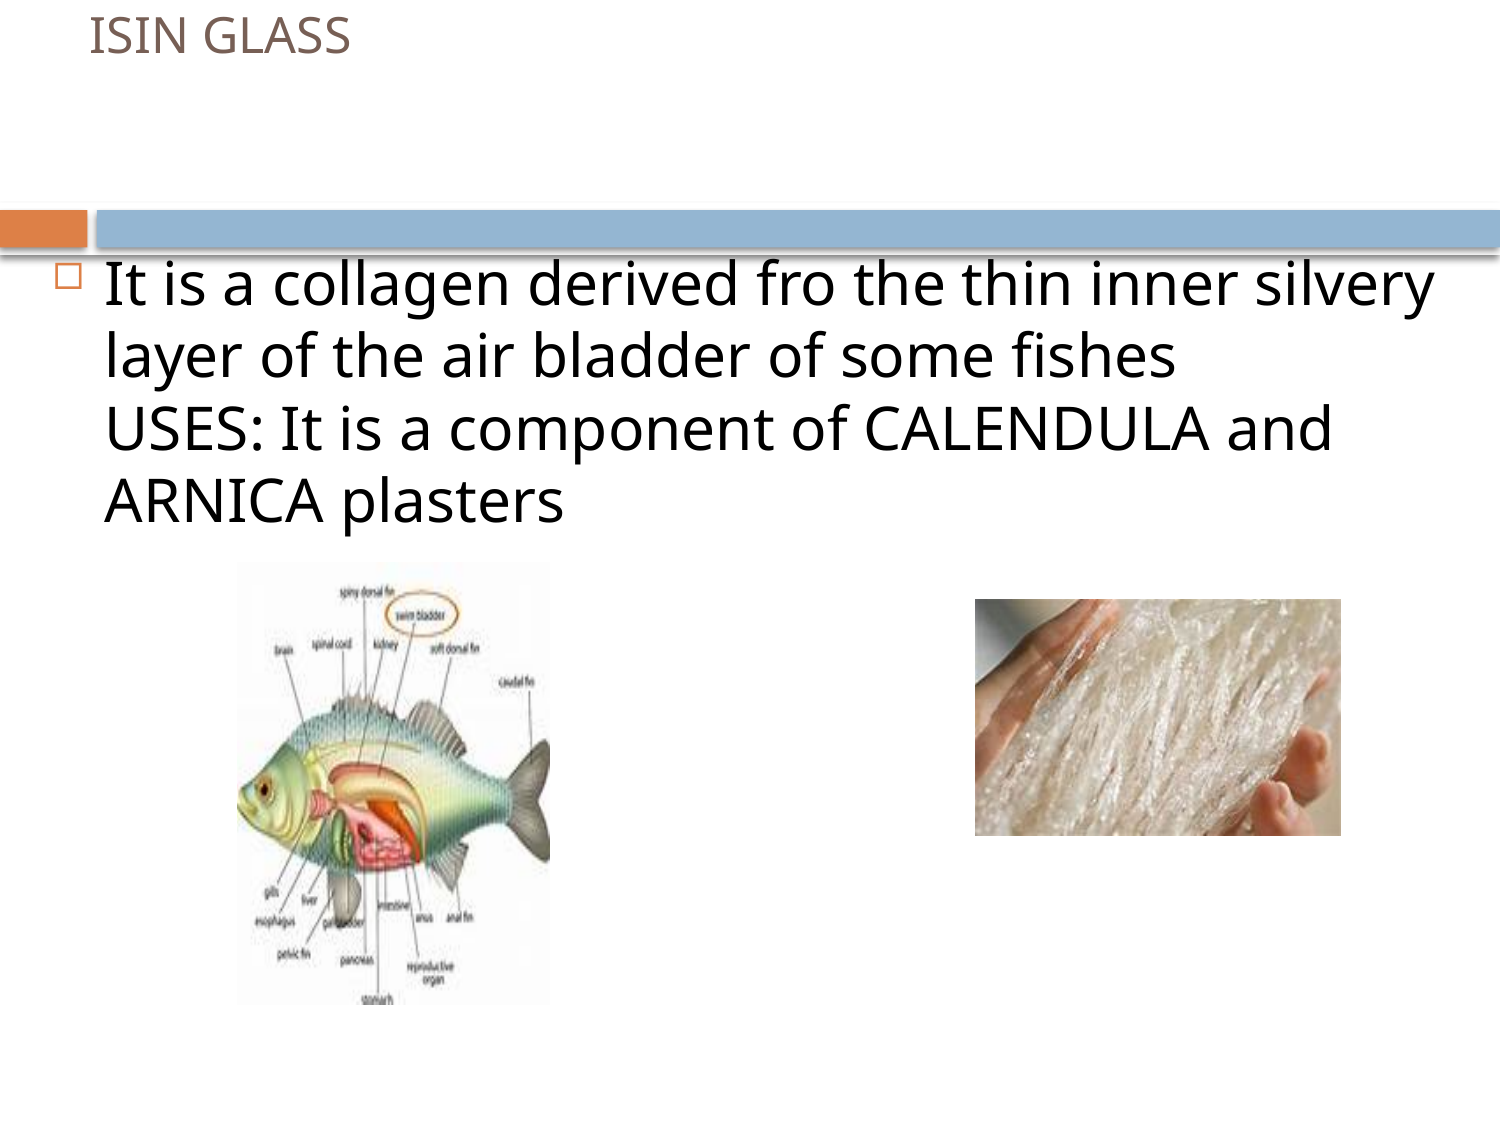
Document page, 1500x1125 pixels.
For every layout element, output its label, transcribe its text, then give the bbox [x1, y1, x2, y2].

list It is a collagen derived fro the thin inner silvery layer of the air bladder of some fishes USES: It is a component of CALENDULA and ARNICA plasters [37, 237, 1475, 1100]
picture [237, 562, 551, 1006]
picture [974, 599, 1341, 837]
title ISIN GLASS [75, 0, 1425, 188]
